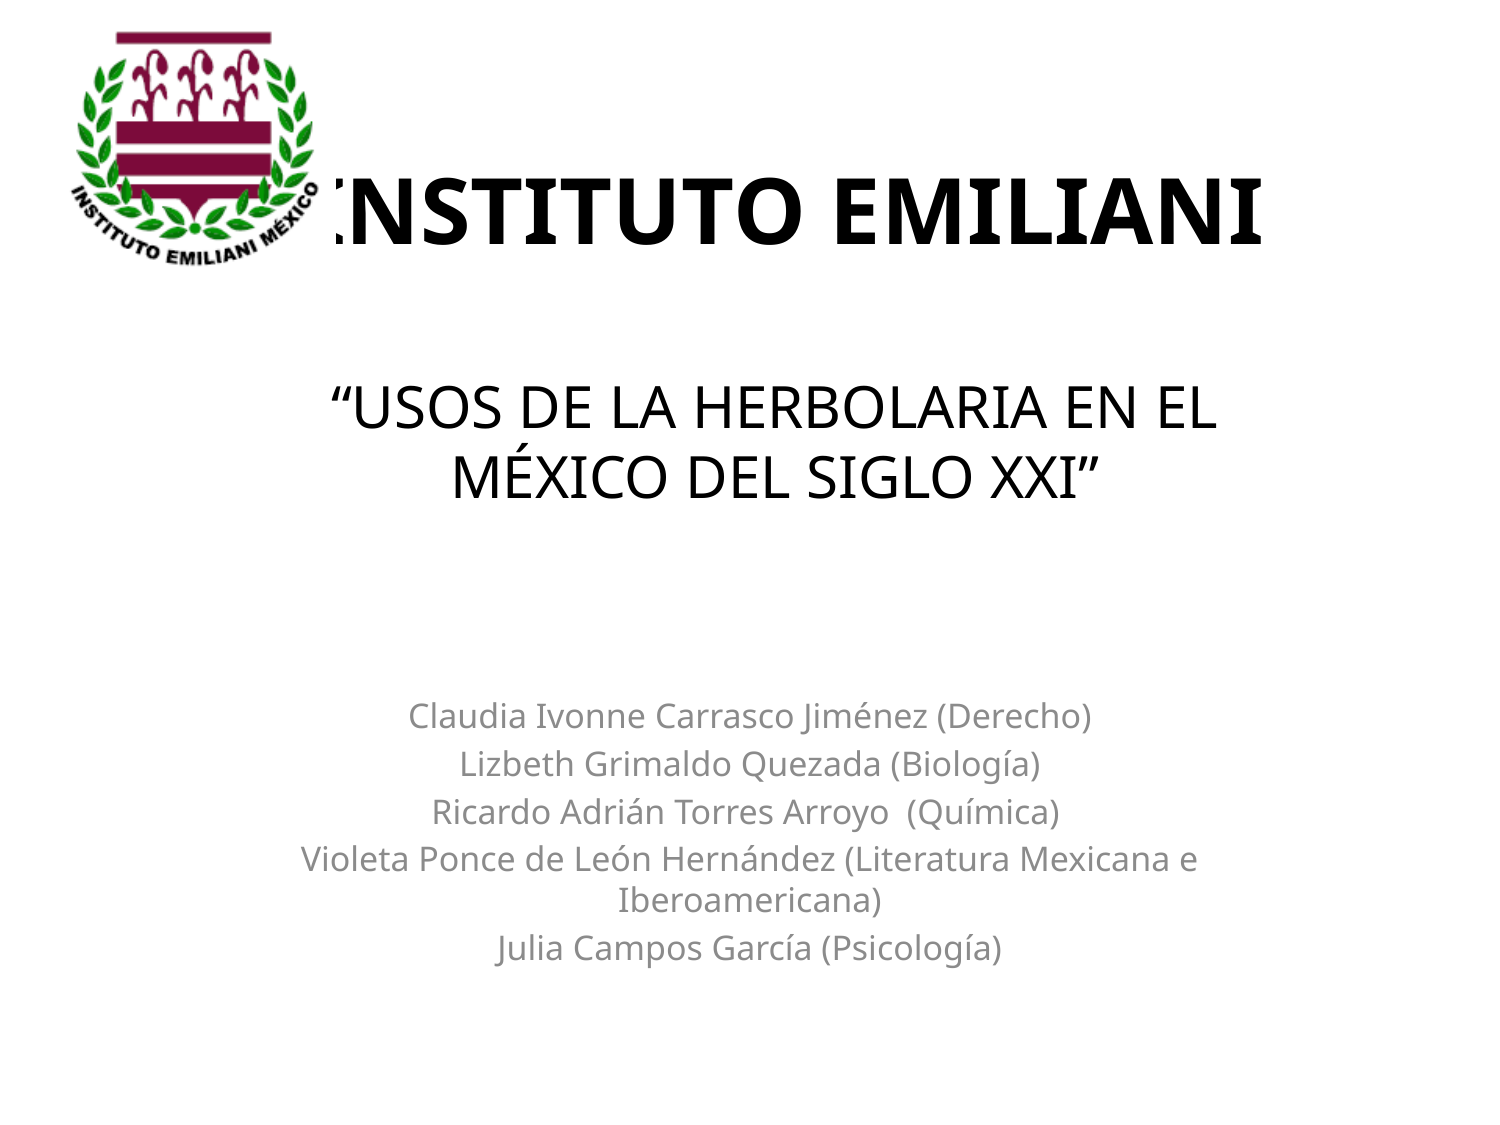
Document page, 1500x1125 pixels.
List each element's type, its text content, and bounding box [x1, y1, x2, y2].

text_box “USOS DE LA HERBOLARIA EN EL MÉXICO DEL SIGLO XXI” [212, 362, 1338, 518]
subtitle Claudia Ivonne Carrasco Jiménez (Derecho) Lizbeth Grimaldo Quezada (Biología) Ricardo Adrián Torres Arroyo (Química) Violeta Ponce de León Hernández (Literatura Mexicana e Iberoamericana) Julia Campos García (Psicología) [225, 687, 1275, 975]
title INSTITUTO EMILIANI [150, 87, 1425, 329]
picture [49, 0, 337, 282]
